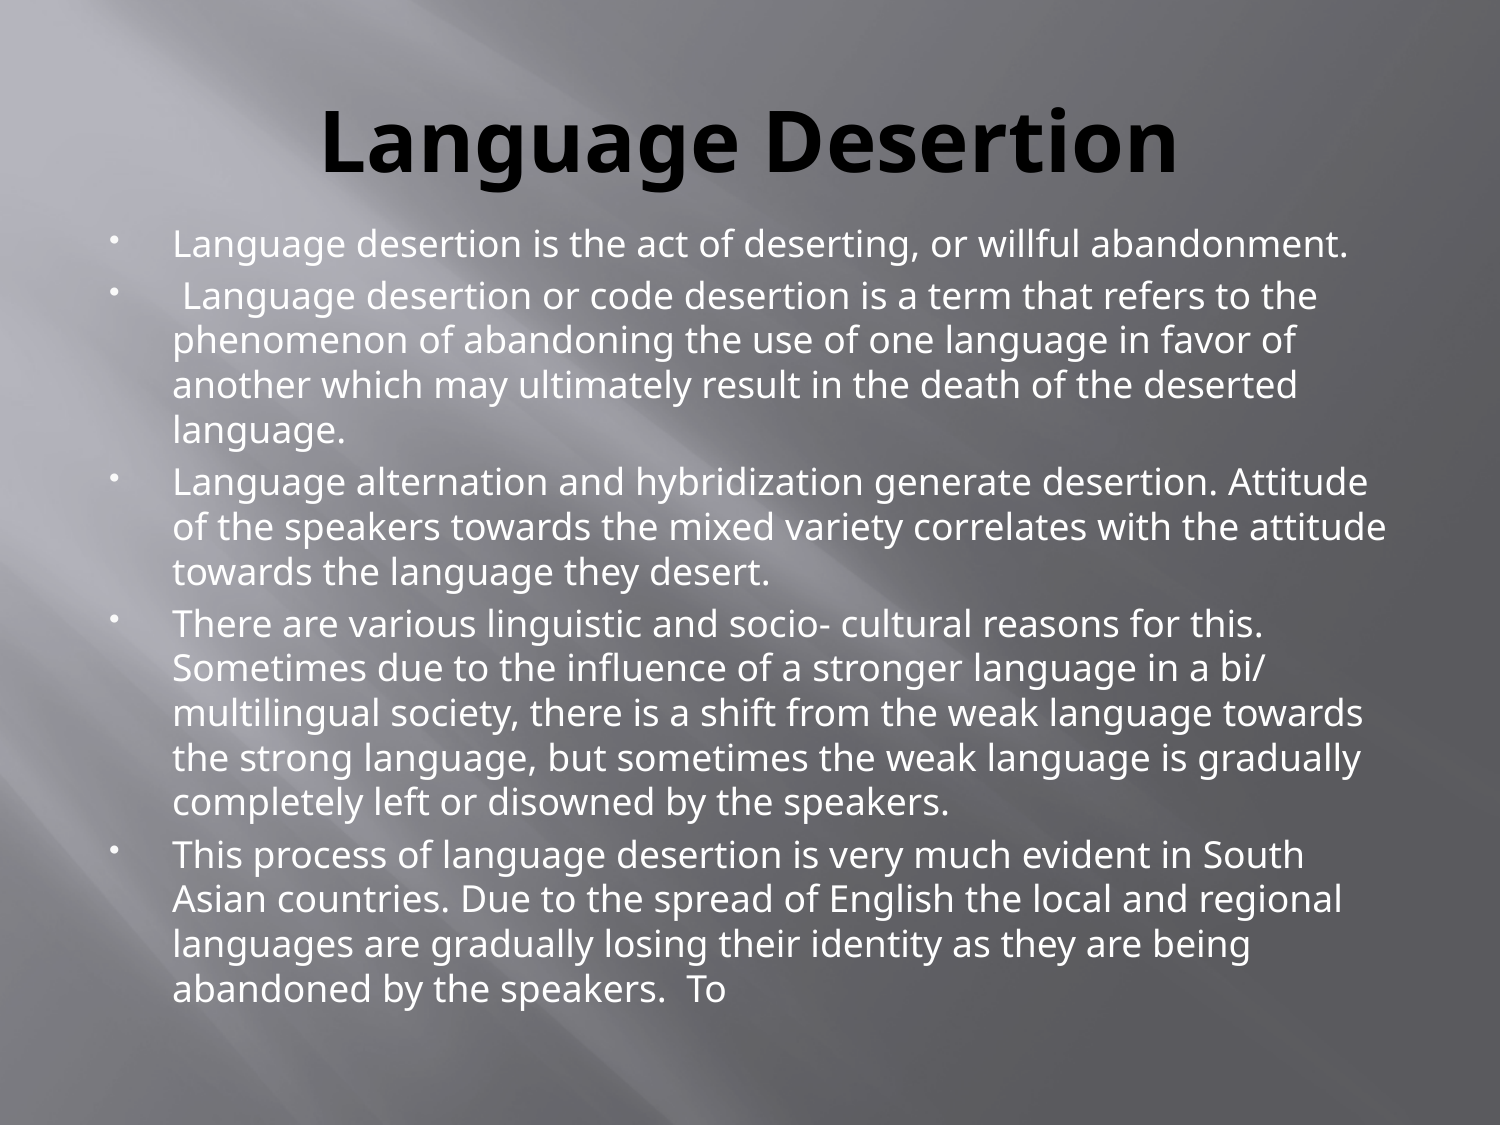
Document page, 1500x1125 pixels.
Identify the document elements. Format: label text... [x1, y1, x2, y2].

title Language Desertion [75, 45, 1425, 212]
list Language desertion is the act of deserting, or willful abandonment. Language desertion or code desertion is a term that refers to the phenomenon of abandoning the use of one language in favor of another which may ultimately result in the death of the deserted language. Language alternation and hybridization generate desertion. Attitude of the speakers towards the mixed variety correlates with the attitude towards the language they desert. There are various linguistic and socio- cultural reasons for this. Sometimes due to the influence of a stronger language in a bi/ multilingual society, there is a shift from the weak language towards the strong language, but sometimes the weak language is gradually completely left or disowned by the speakers. This process of language desertion is very much evident in South Asian countries. Due to the spread of English the local and regional languages are gradually losing their identity as they are being abandoned by the speakers. To [75, 212, 1425, 1035]
